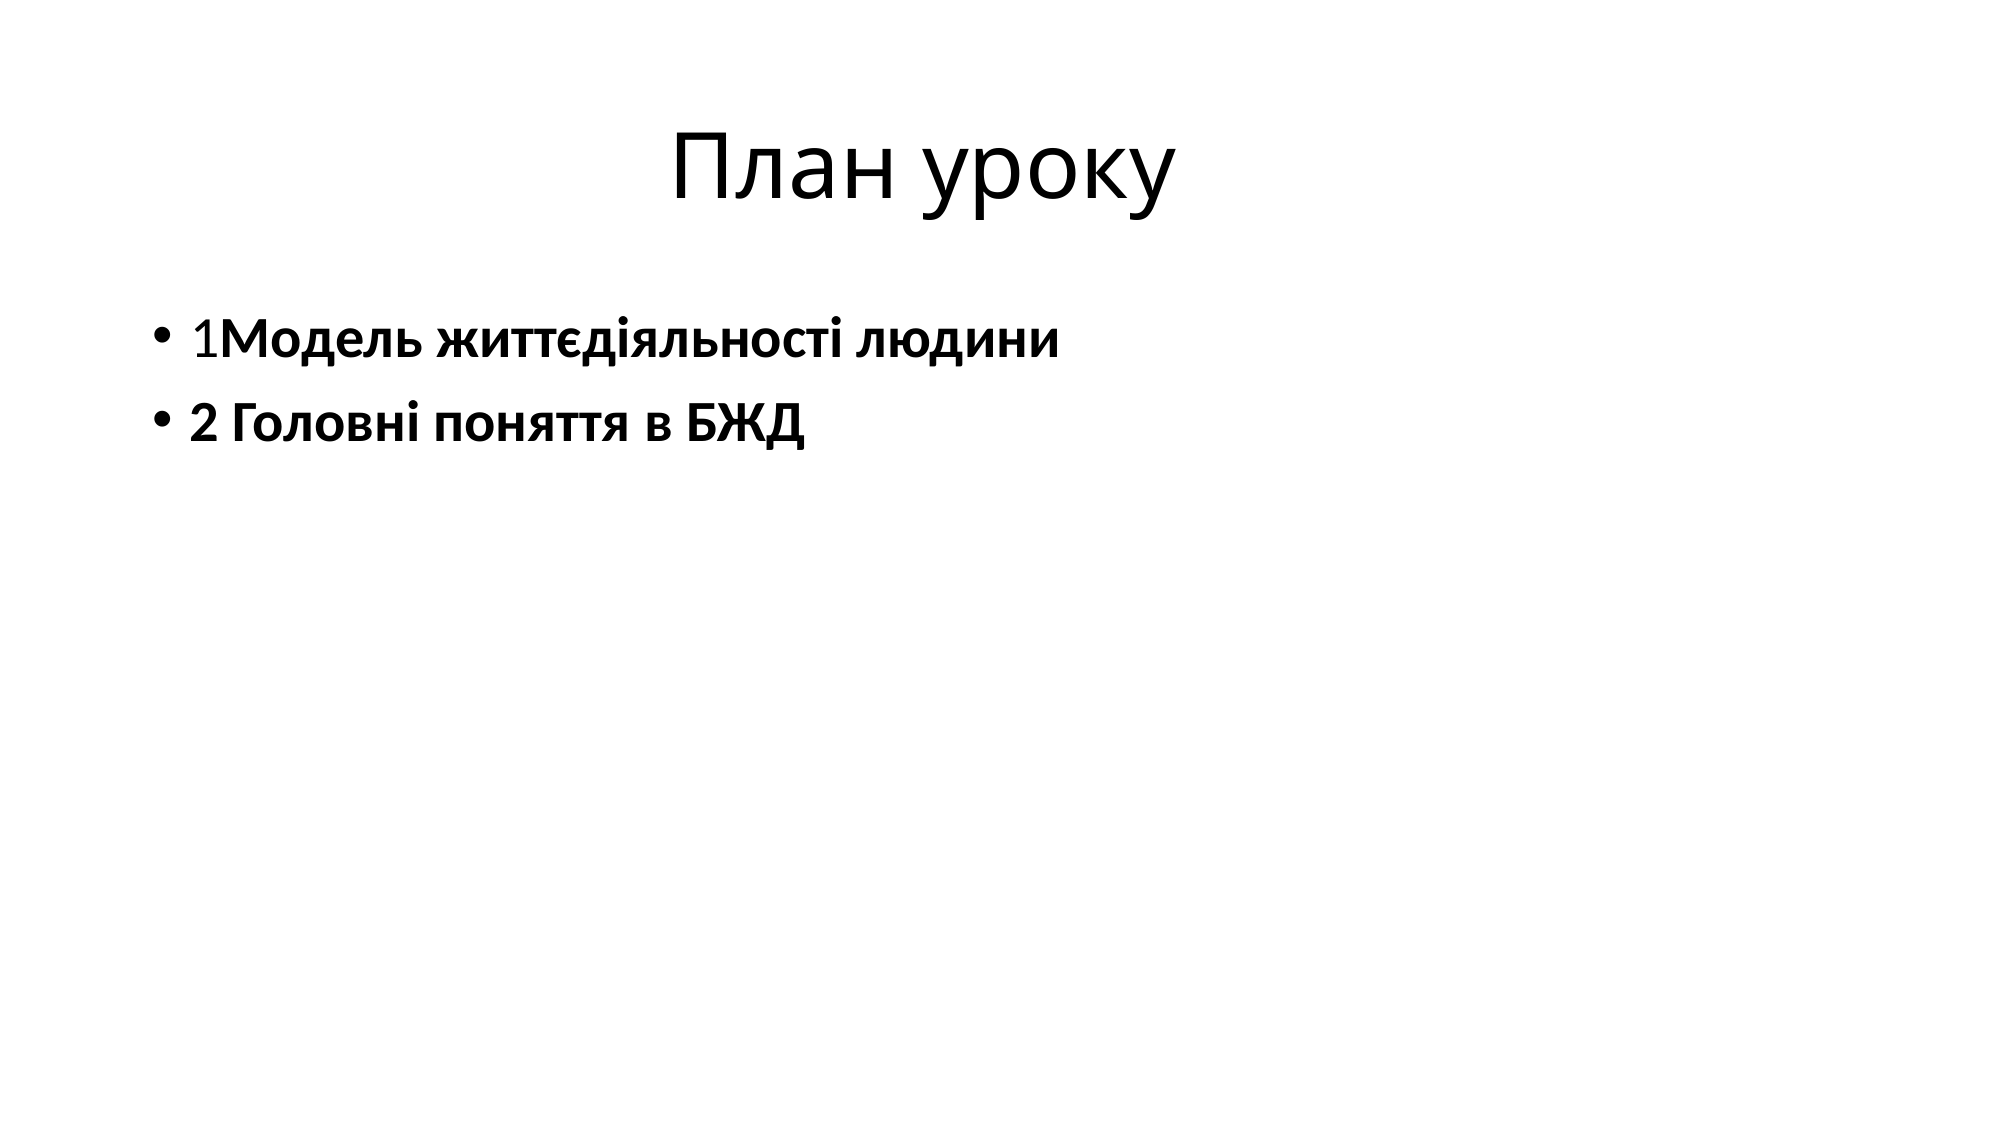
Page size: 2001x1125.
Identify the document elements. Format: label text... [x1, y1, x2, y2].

list 1Модель життєдіяльності людини 2 Головні поняття в БЖД [137, 299, 1863, 1014]
title План уроку [653, 59, 1863, 278]
